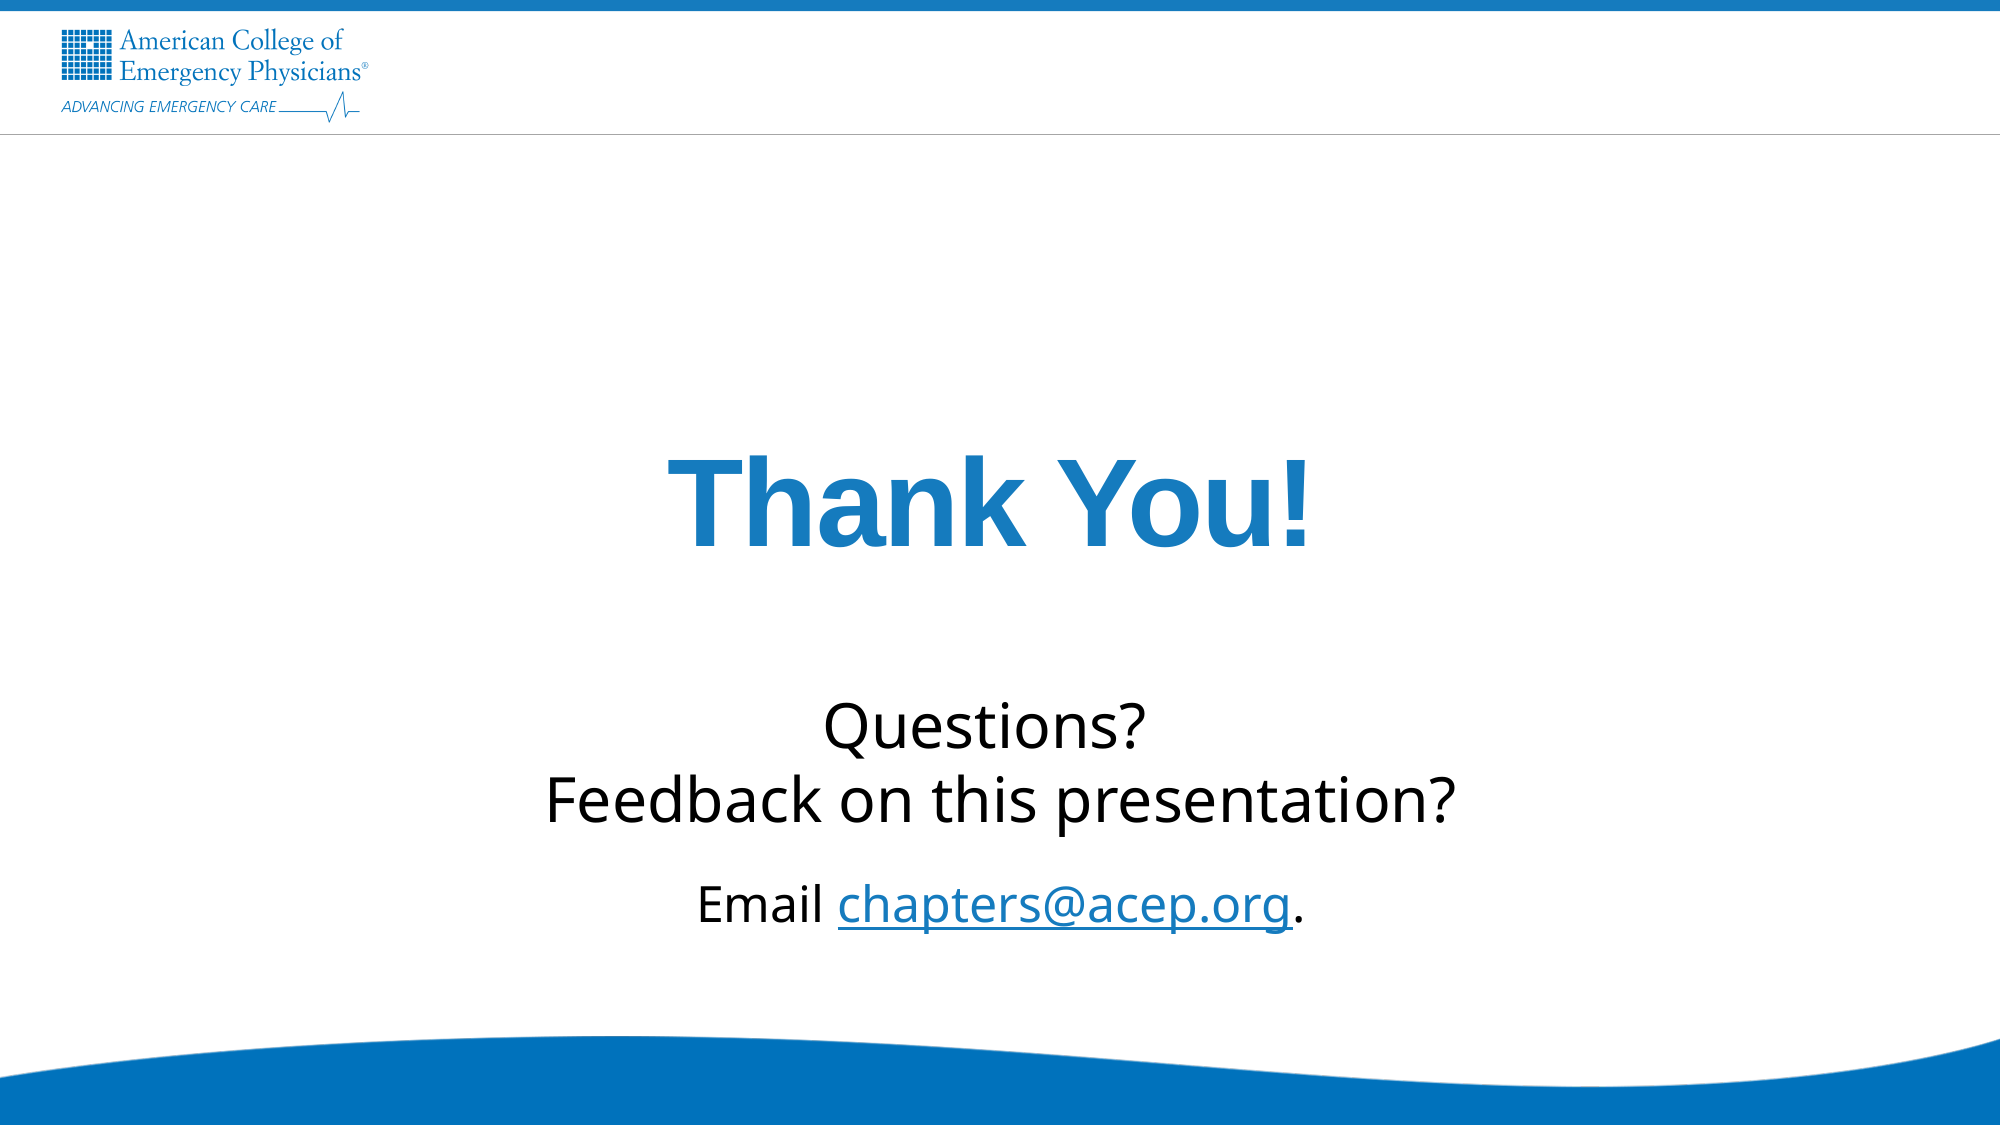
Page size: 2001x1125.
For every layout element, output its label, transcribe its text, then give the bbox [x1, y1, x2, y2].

title Thank You! [138, 182, 1847, 830]
picture [0, 1017, 2000, 1125]
picture [56, 27, 373, 124]
text_box Questions? Feedback on this presentation? Email chapters@acep.org. [500, 678, 1502, 949]
